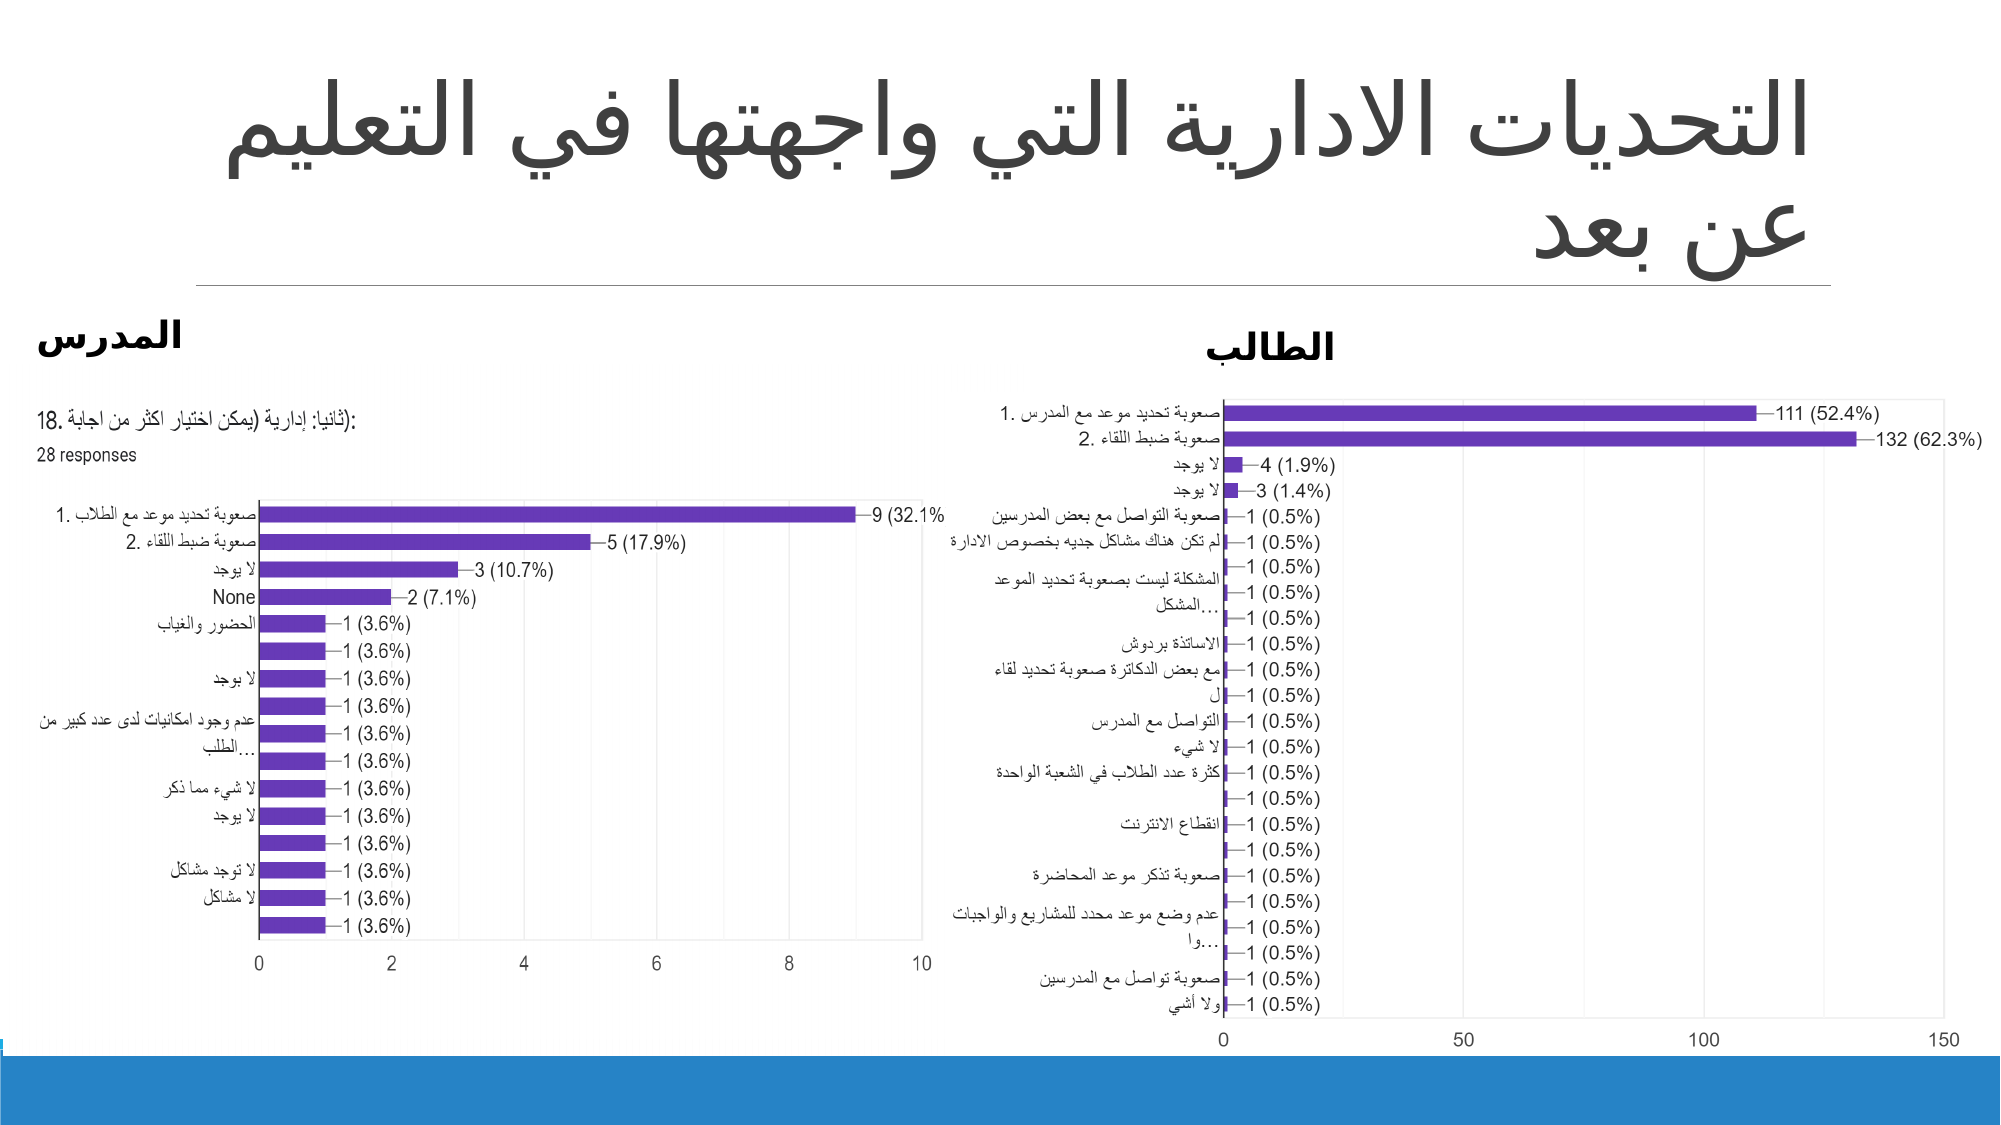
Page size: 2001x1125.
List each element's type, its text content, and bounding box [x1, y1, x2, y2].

title التحديات الادارية التي واجهتها في التعليم عن بعد [180, 47, 1830, 285]
text_box الطالب [1190, 316, 1507, 376]
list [2, 364, 1025, 1056]
text_box المدرس [21, 304, 339, 361]
picture [945, 391, 2001, 1056]
